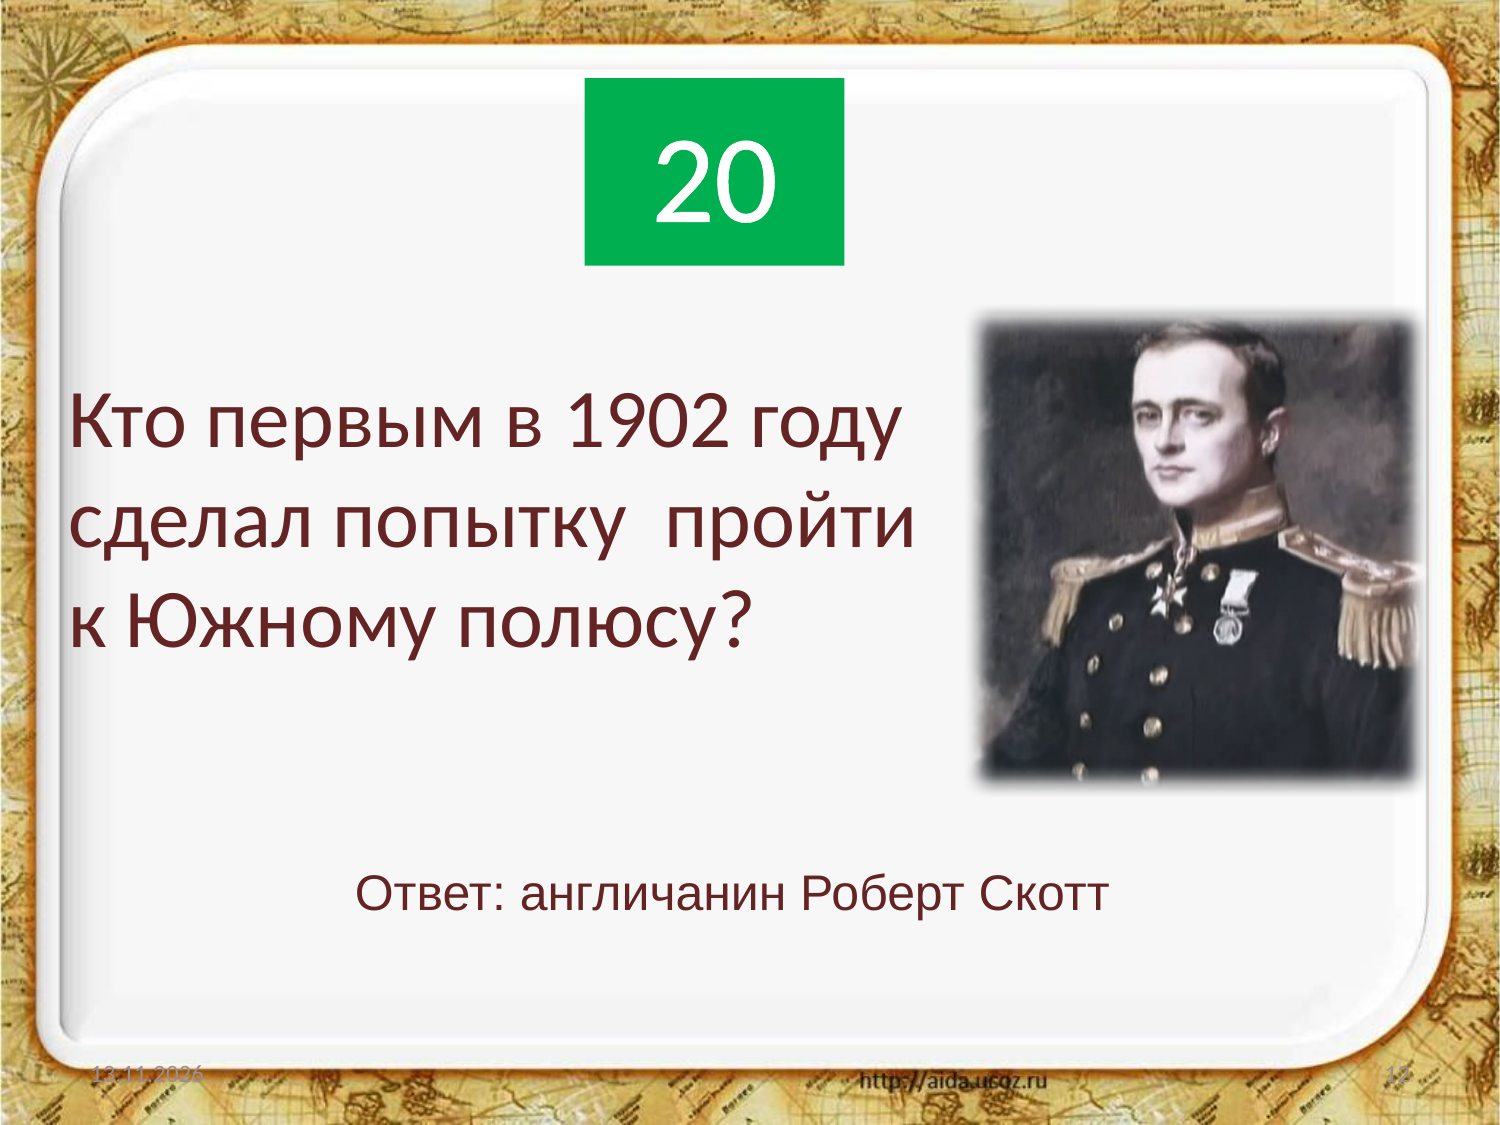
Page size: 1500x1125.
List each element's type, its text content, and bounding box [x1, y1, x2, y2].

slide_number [75, 1042, 425, 1103]
picture [0, 0, 1500, 1125]
slide_number 12 [1074, 1042, 1425, 1103]
text_box Ответ: англичанин Роберт Скотт [340, 852, 1126, 928]
text_box [523, 76, 858, 305]
list Кто первым в 1902 году сделал попытку пройти к Южному полюсу? [53, 356, 941, 705]
